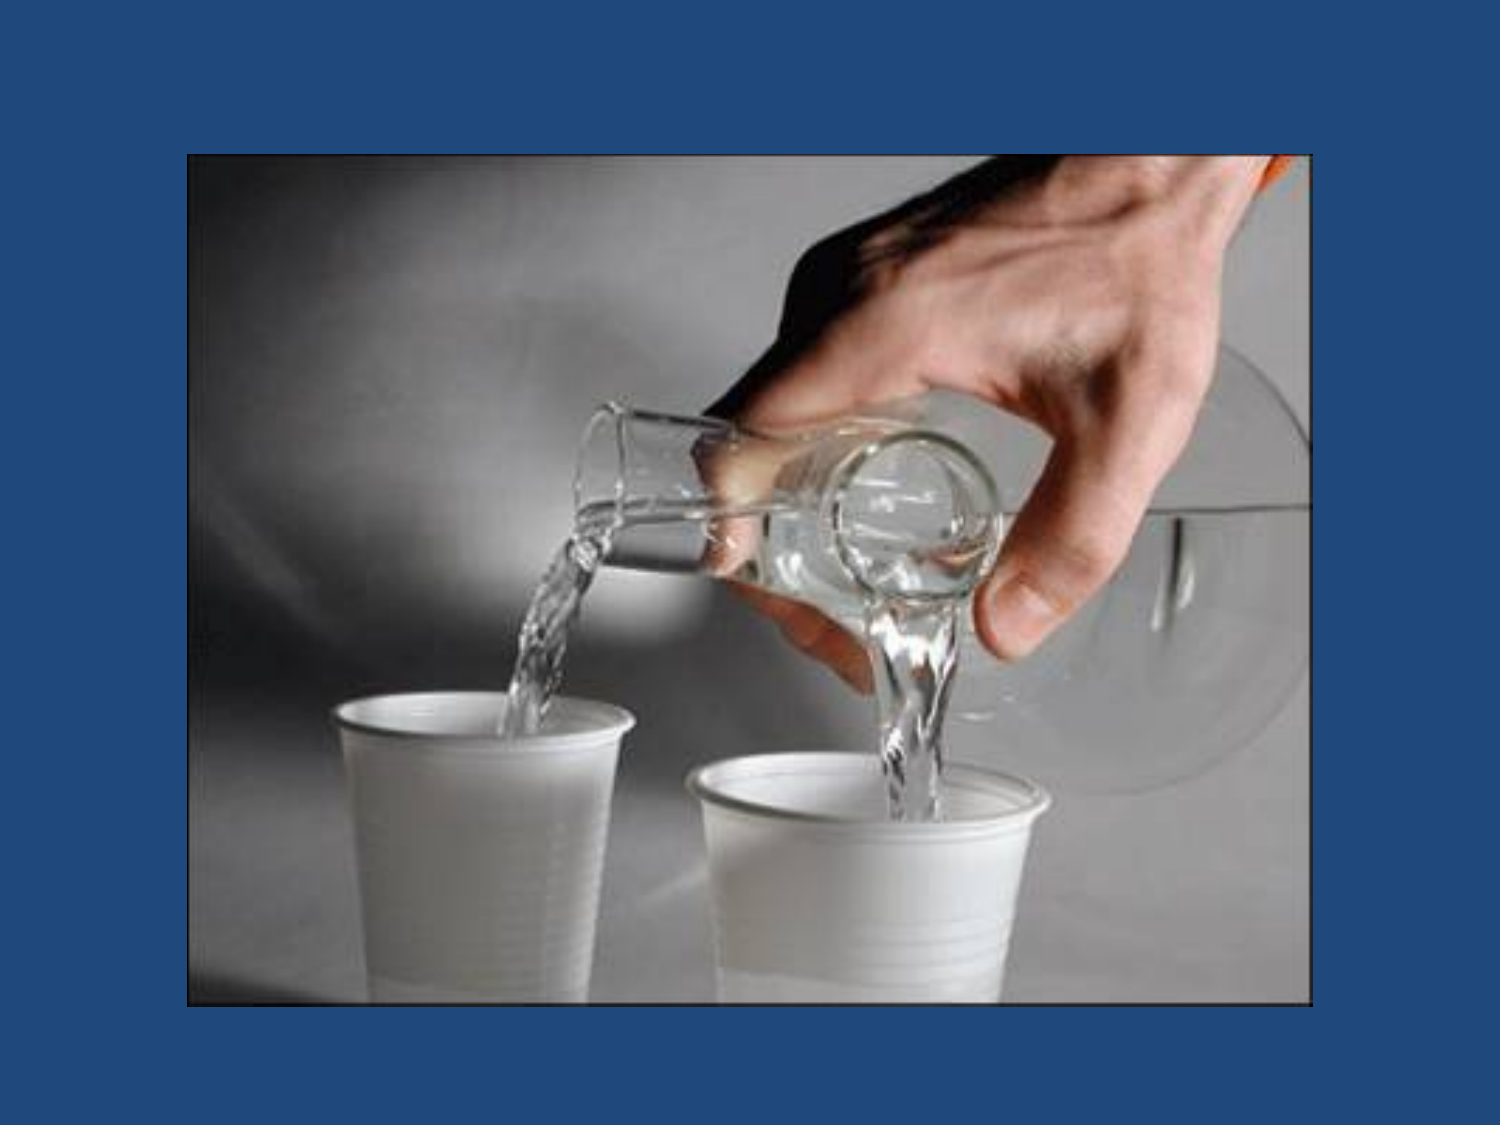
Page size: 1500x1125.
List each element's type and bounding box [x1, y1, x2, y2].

picture [187, 153, 1313, 1007]
